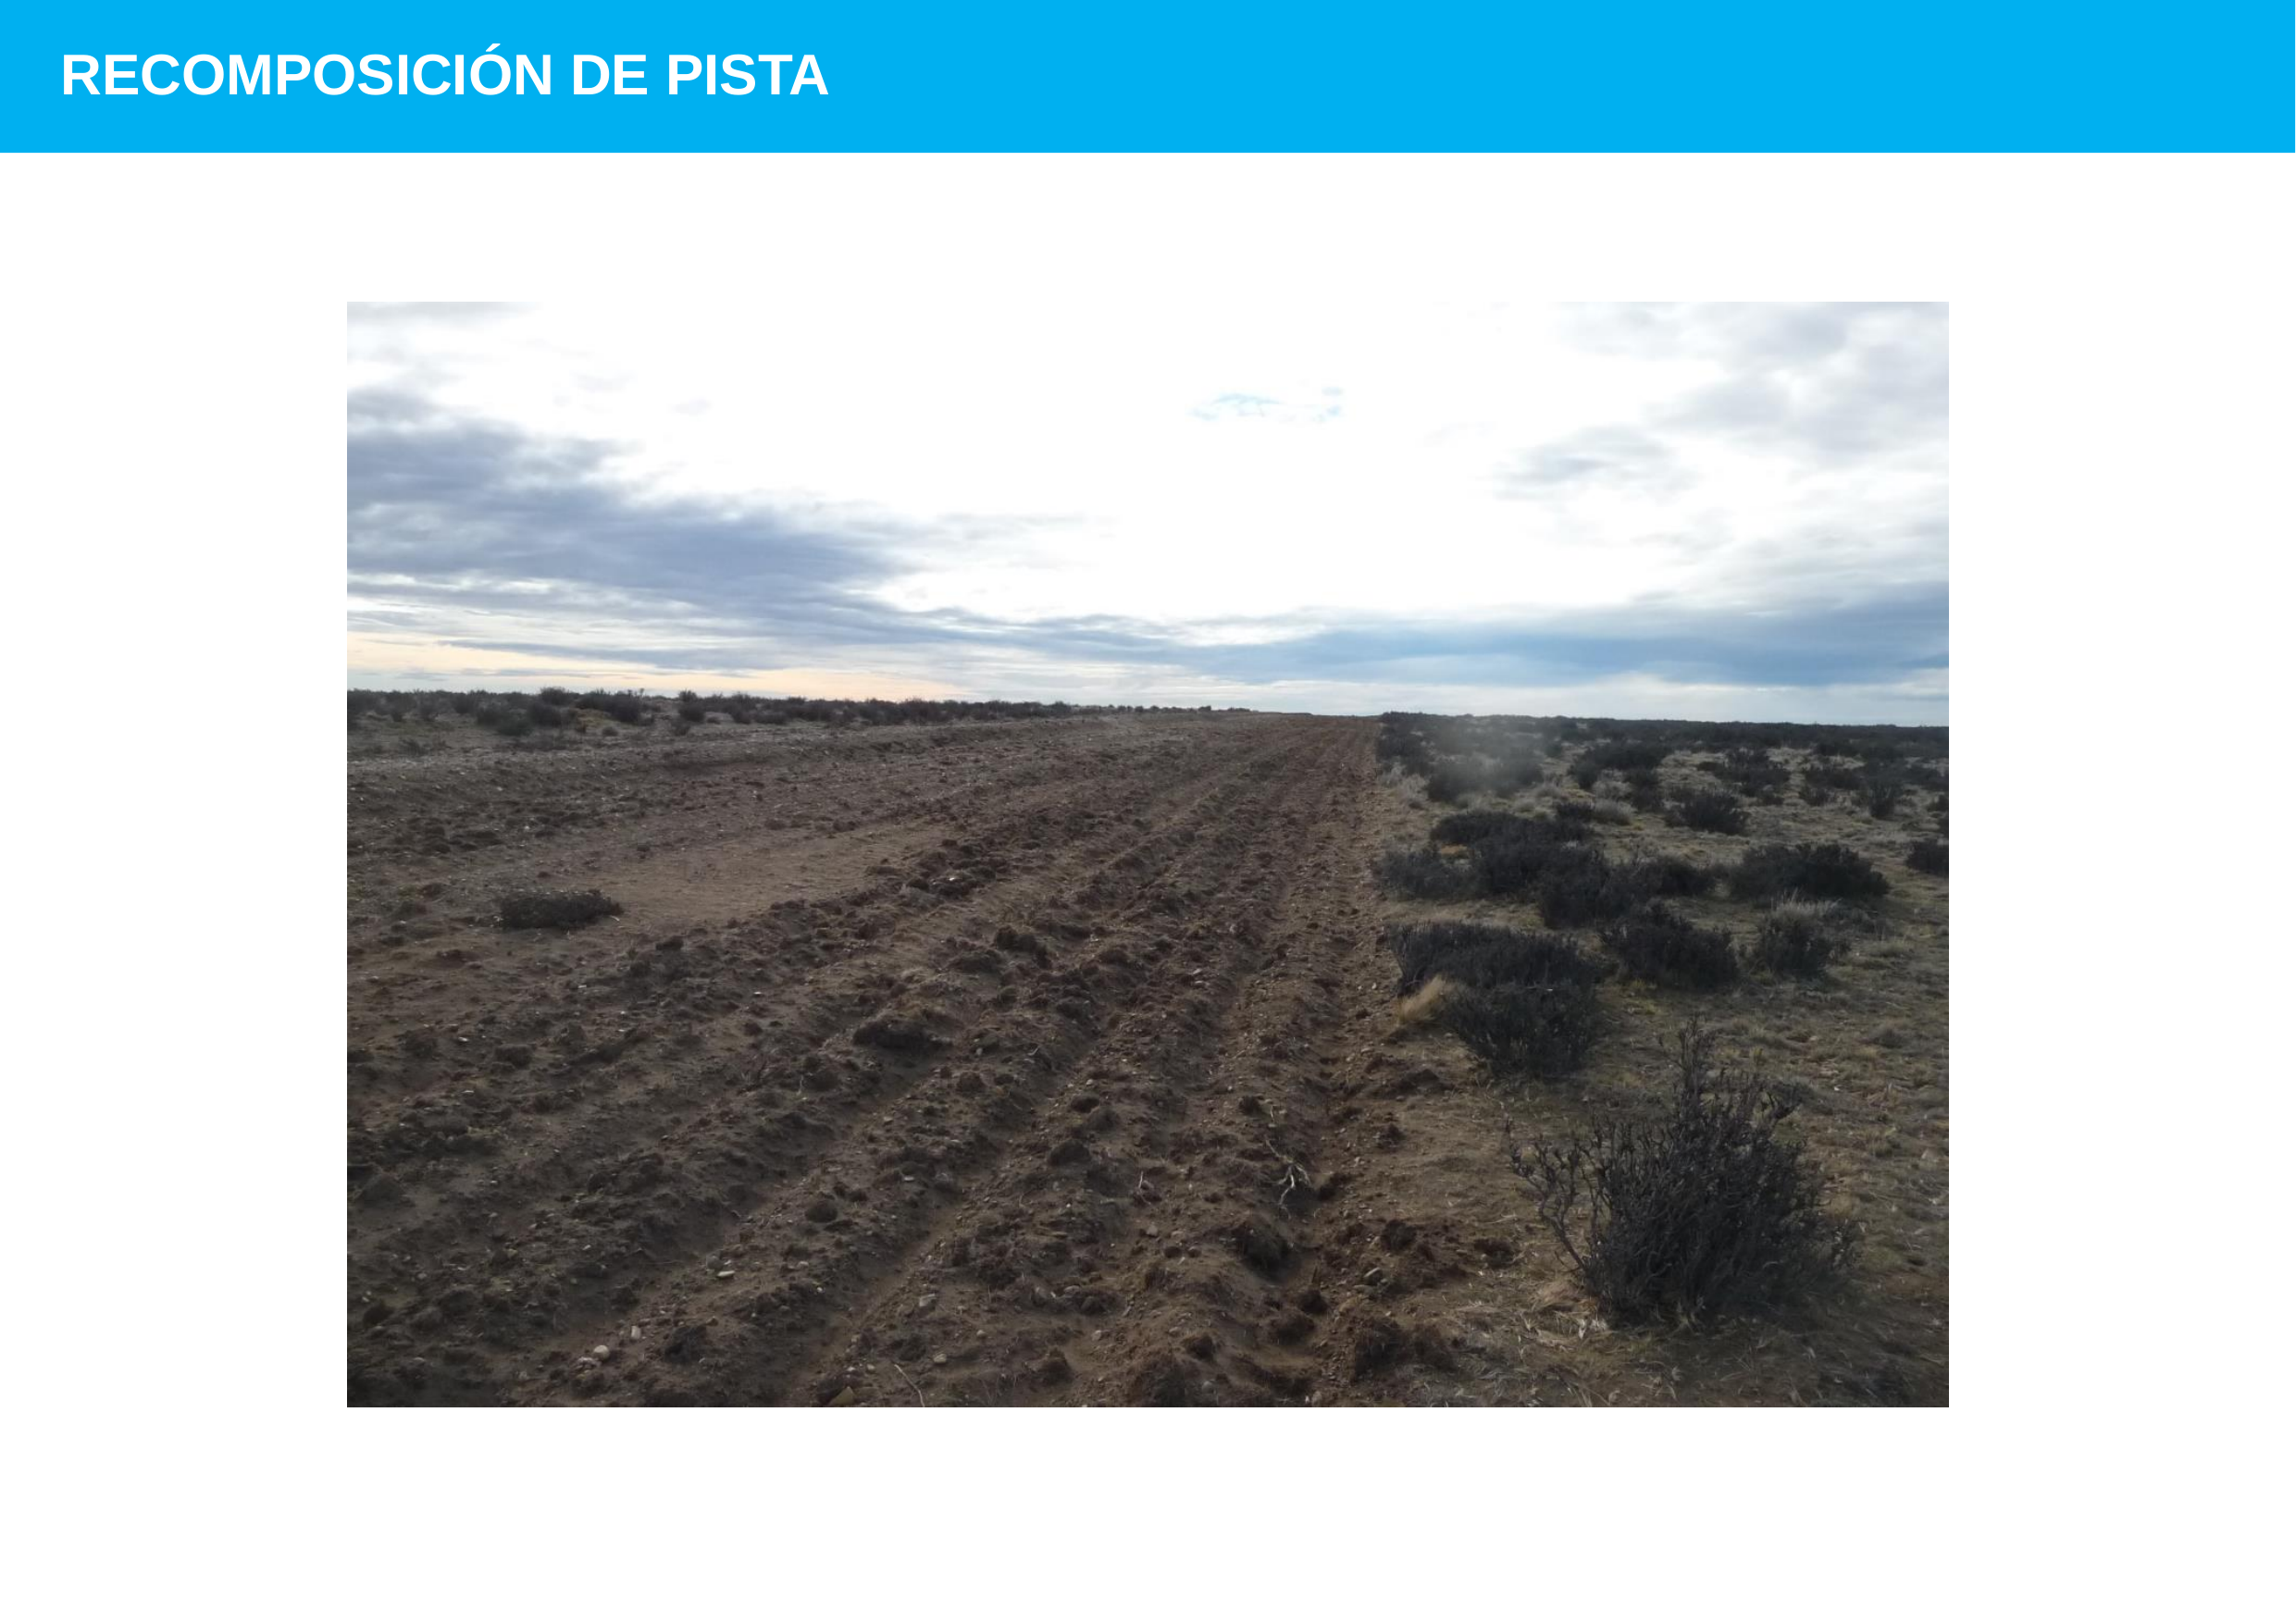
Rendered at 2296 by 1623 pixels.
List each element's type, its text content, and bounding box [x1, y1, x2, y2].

picture [347, 302, 1949, 1407]
title RECOMPOSICIÓN DE PISTA [46, 21, 2027, 131]
